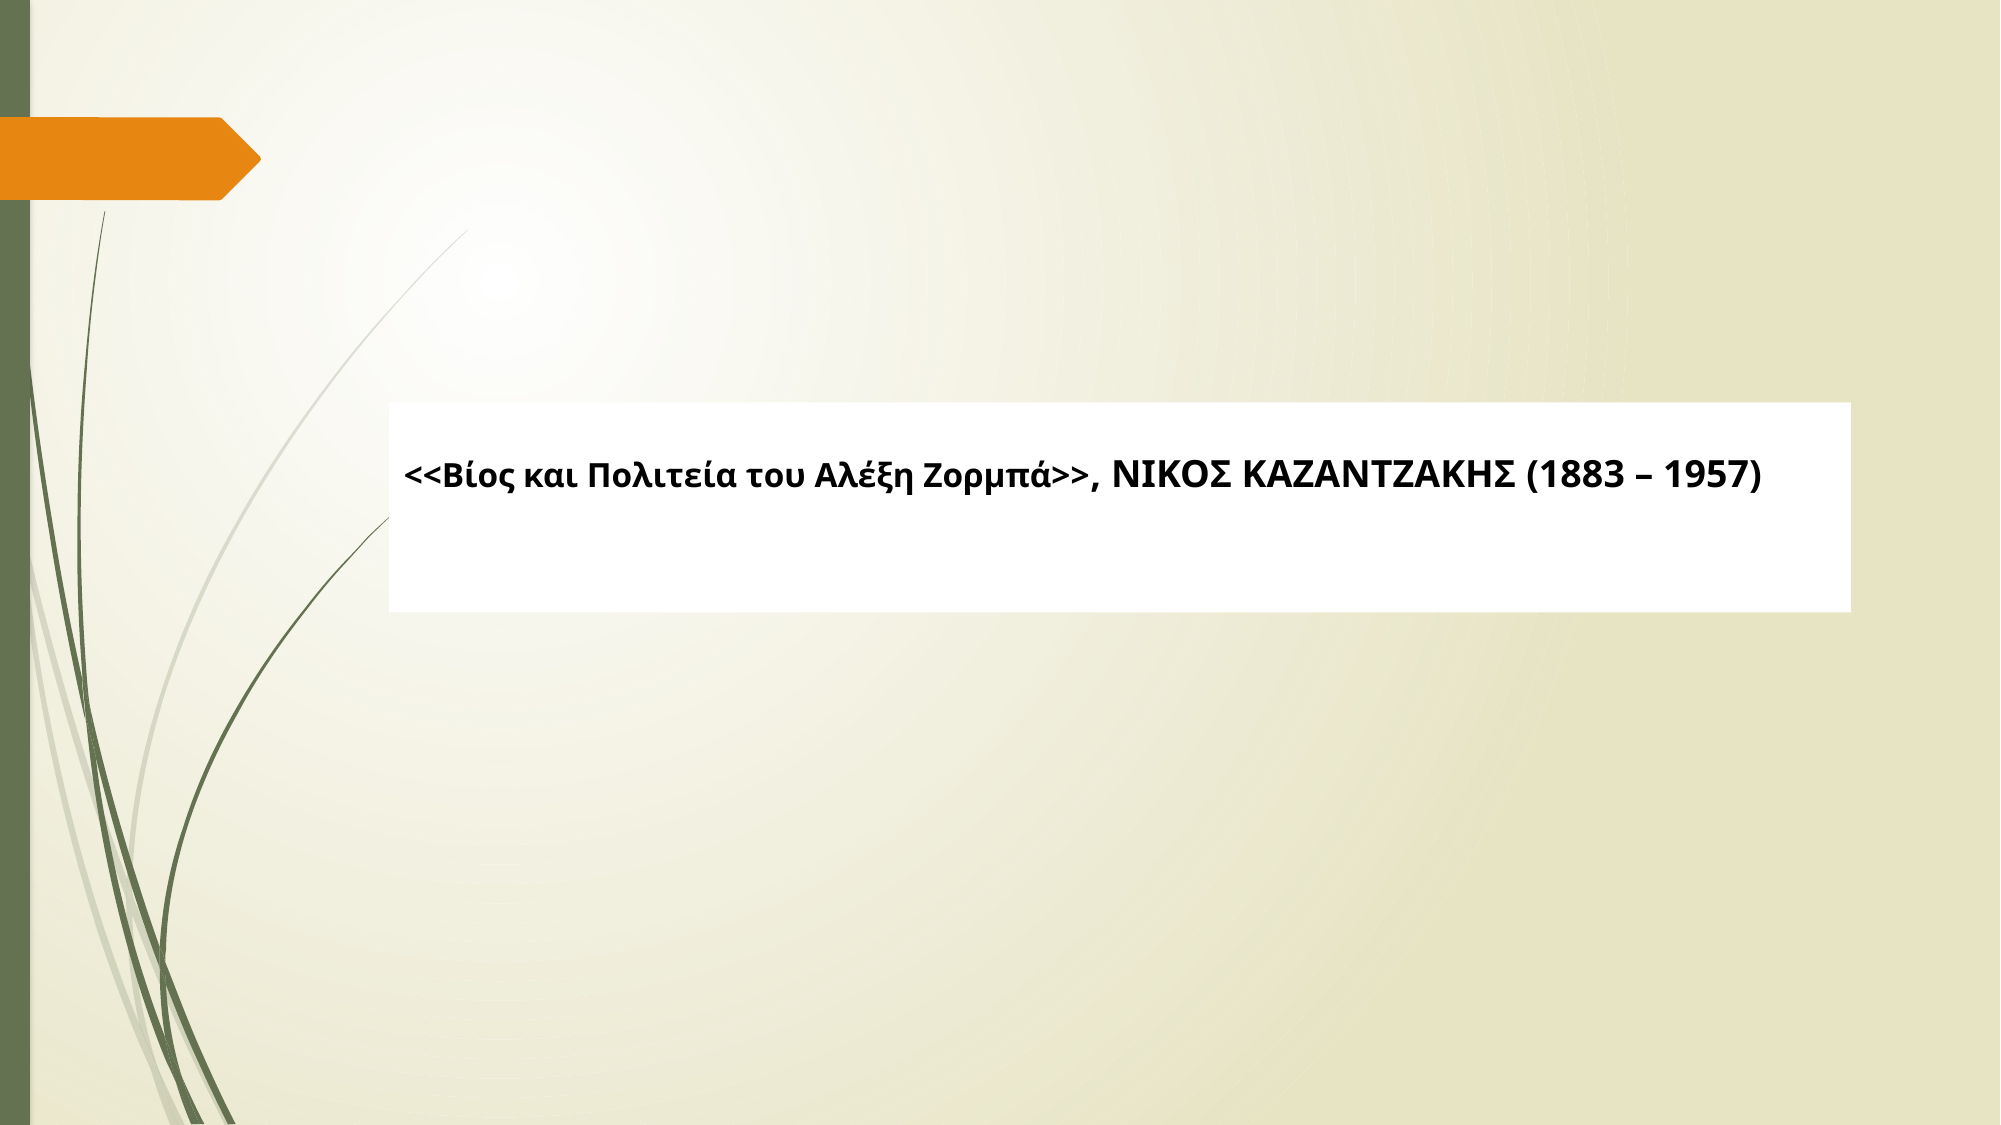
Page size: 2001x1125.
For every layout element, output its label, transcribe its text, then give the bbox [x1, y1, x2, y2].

title <<Βίος και Πολιτεία του Αλέξη Ζορμπά>>, ΝΙΚΟΣ ΚΑΖΑΝΤΖΑΚΗΣ (1883 – 1957) [388, 402, 1851, 613]
